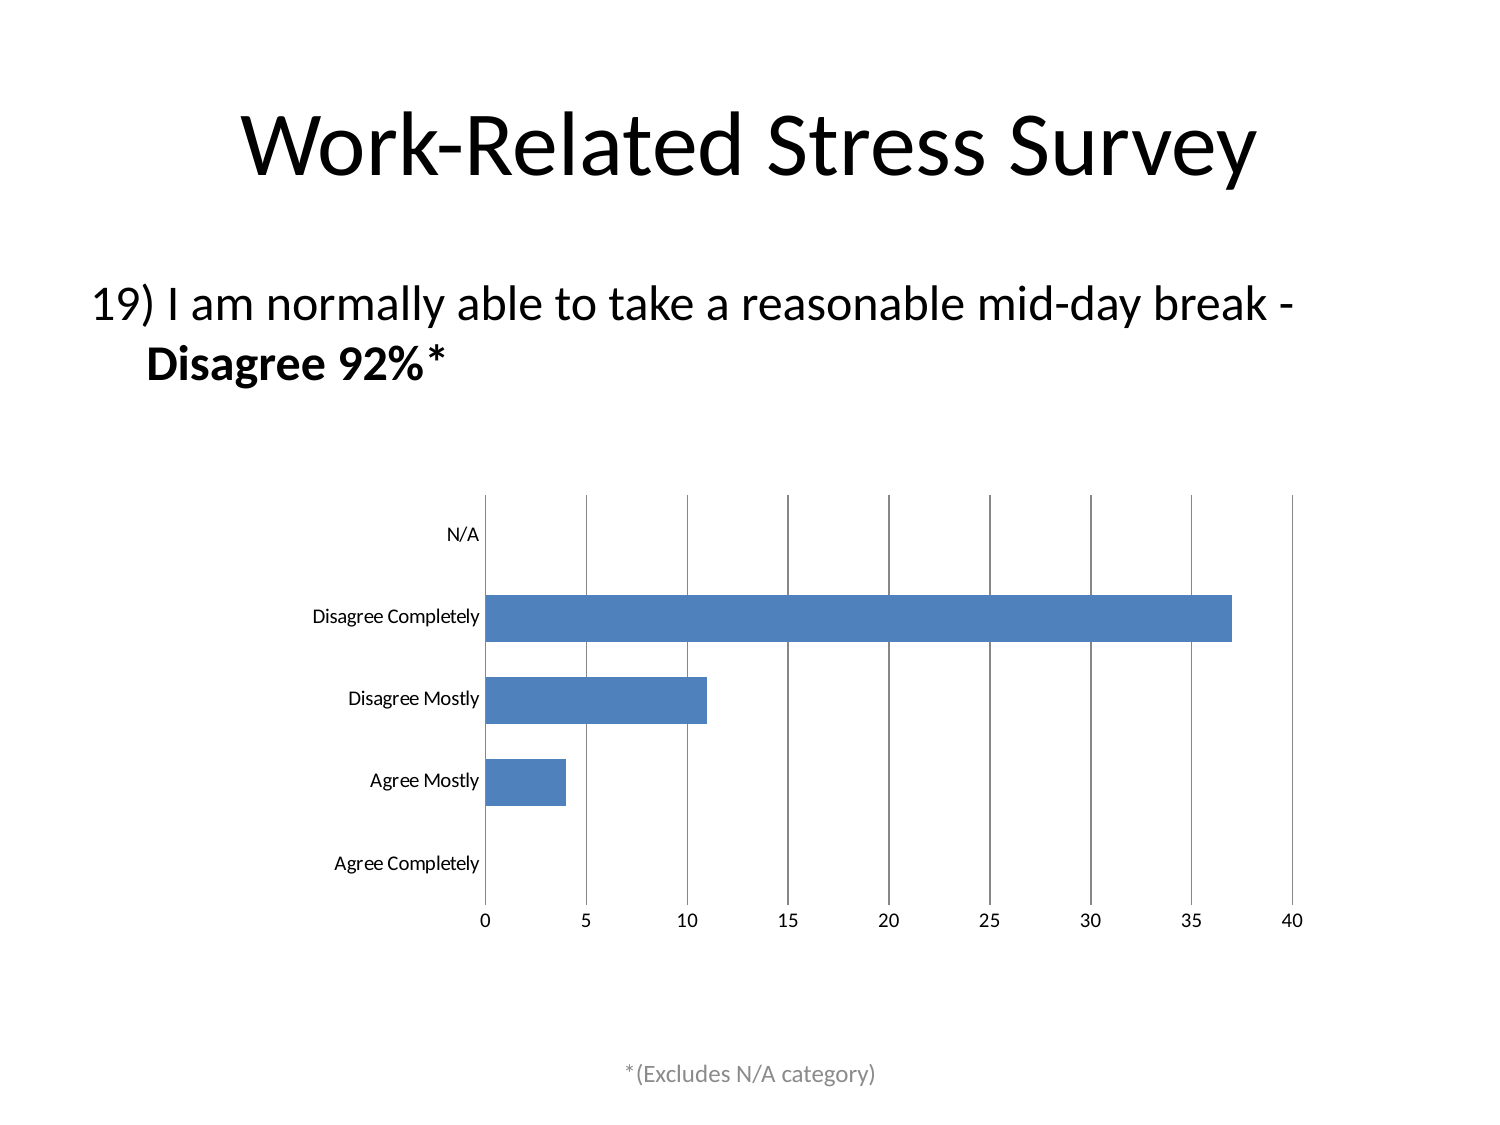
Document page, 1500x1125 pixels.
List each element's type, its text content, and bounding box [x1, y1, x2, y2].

footer *(Excludes N/A category) [512, 1042, 988, 1103]
list 19) I am normally able to take a reasonable mid-day break - Disagree 92%* [75, 262, 1425, 1005]
title Work-Related Stress Survey [75, 45, 1425, 233]
chart [152, 480, 1337, 1020]
